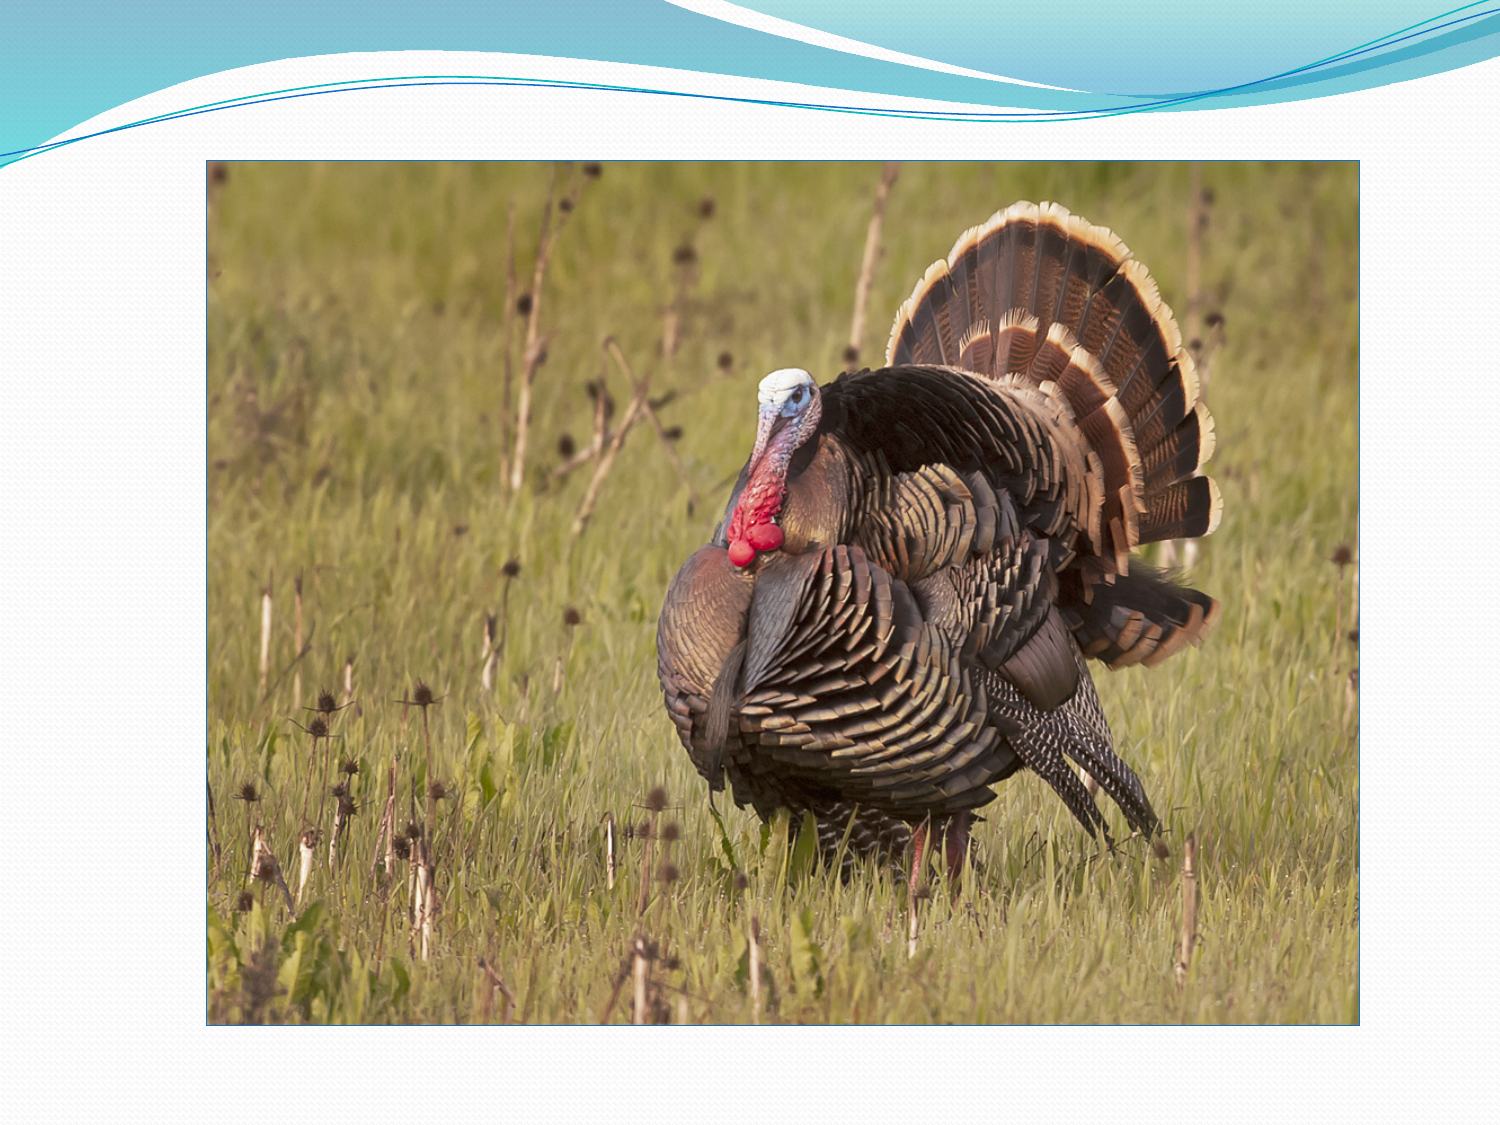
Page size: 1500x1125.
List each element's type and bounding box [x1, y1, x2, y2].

list [206, 160, 1361, 1027]
